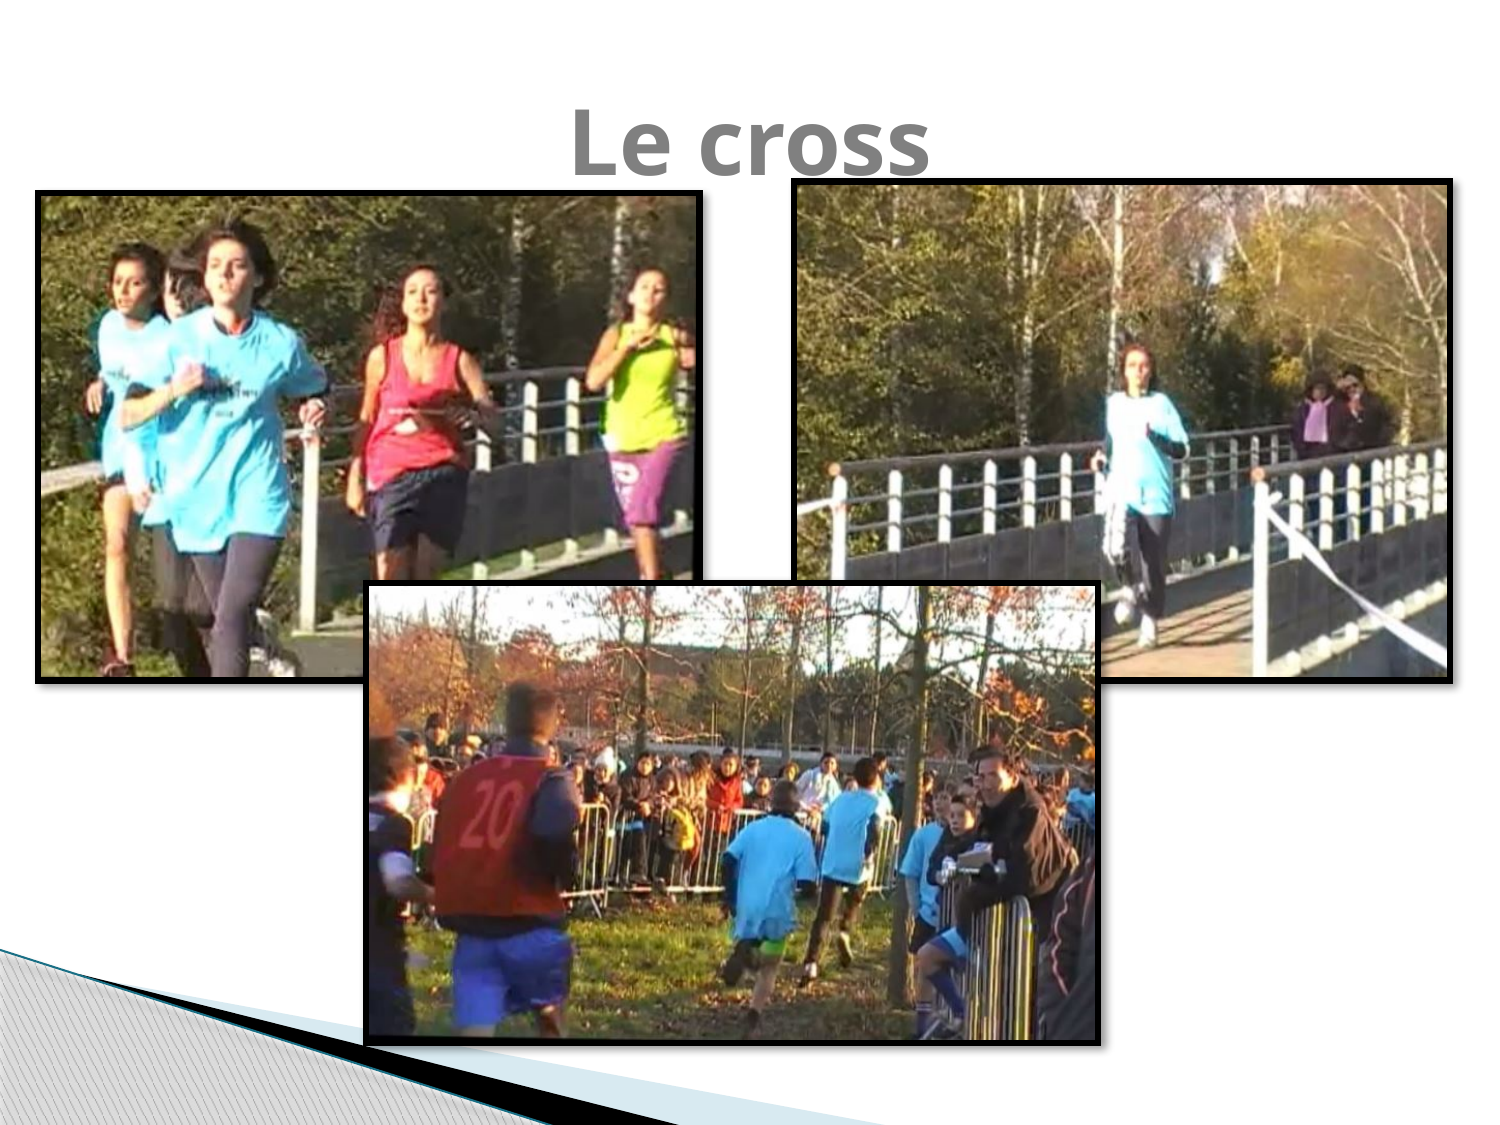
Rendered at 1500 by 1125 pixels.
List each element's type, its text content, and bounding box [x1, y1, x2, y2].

picture [41, 184, 1448, 1040]
title Le cross [75, 45, 1425, 233]
